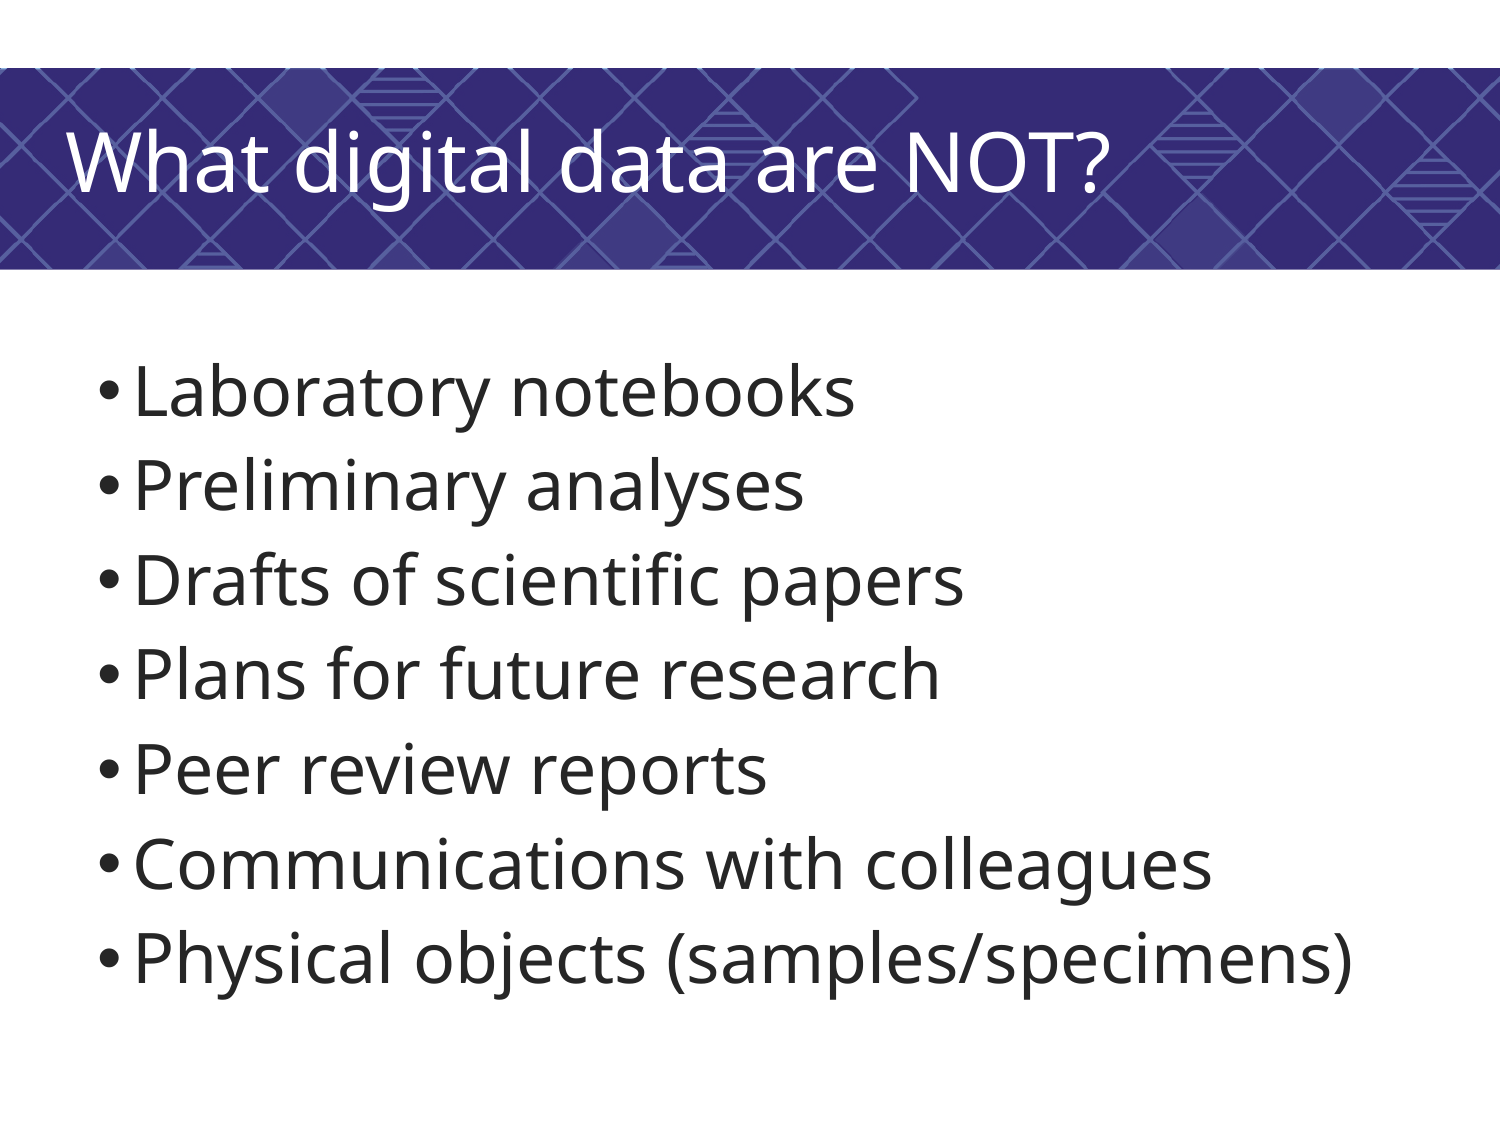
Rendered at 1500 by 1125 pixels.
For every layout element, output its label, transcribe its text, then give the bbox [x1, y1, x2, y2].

text_box Laboratory notebooks Preliminary analyses Drafts of scientific papers Plans for future research Peer review reports Communications with colleagues Physical objects (samples/specimens) [82, 348, 1409, 1018]
picture [0, 68, 1500, 269]
